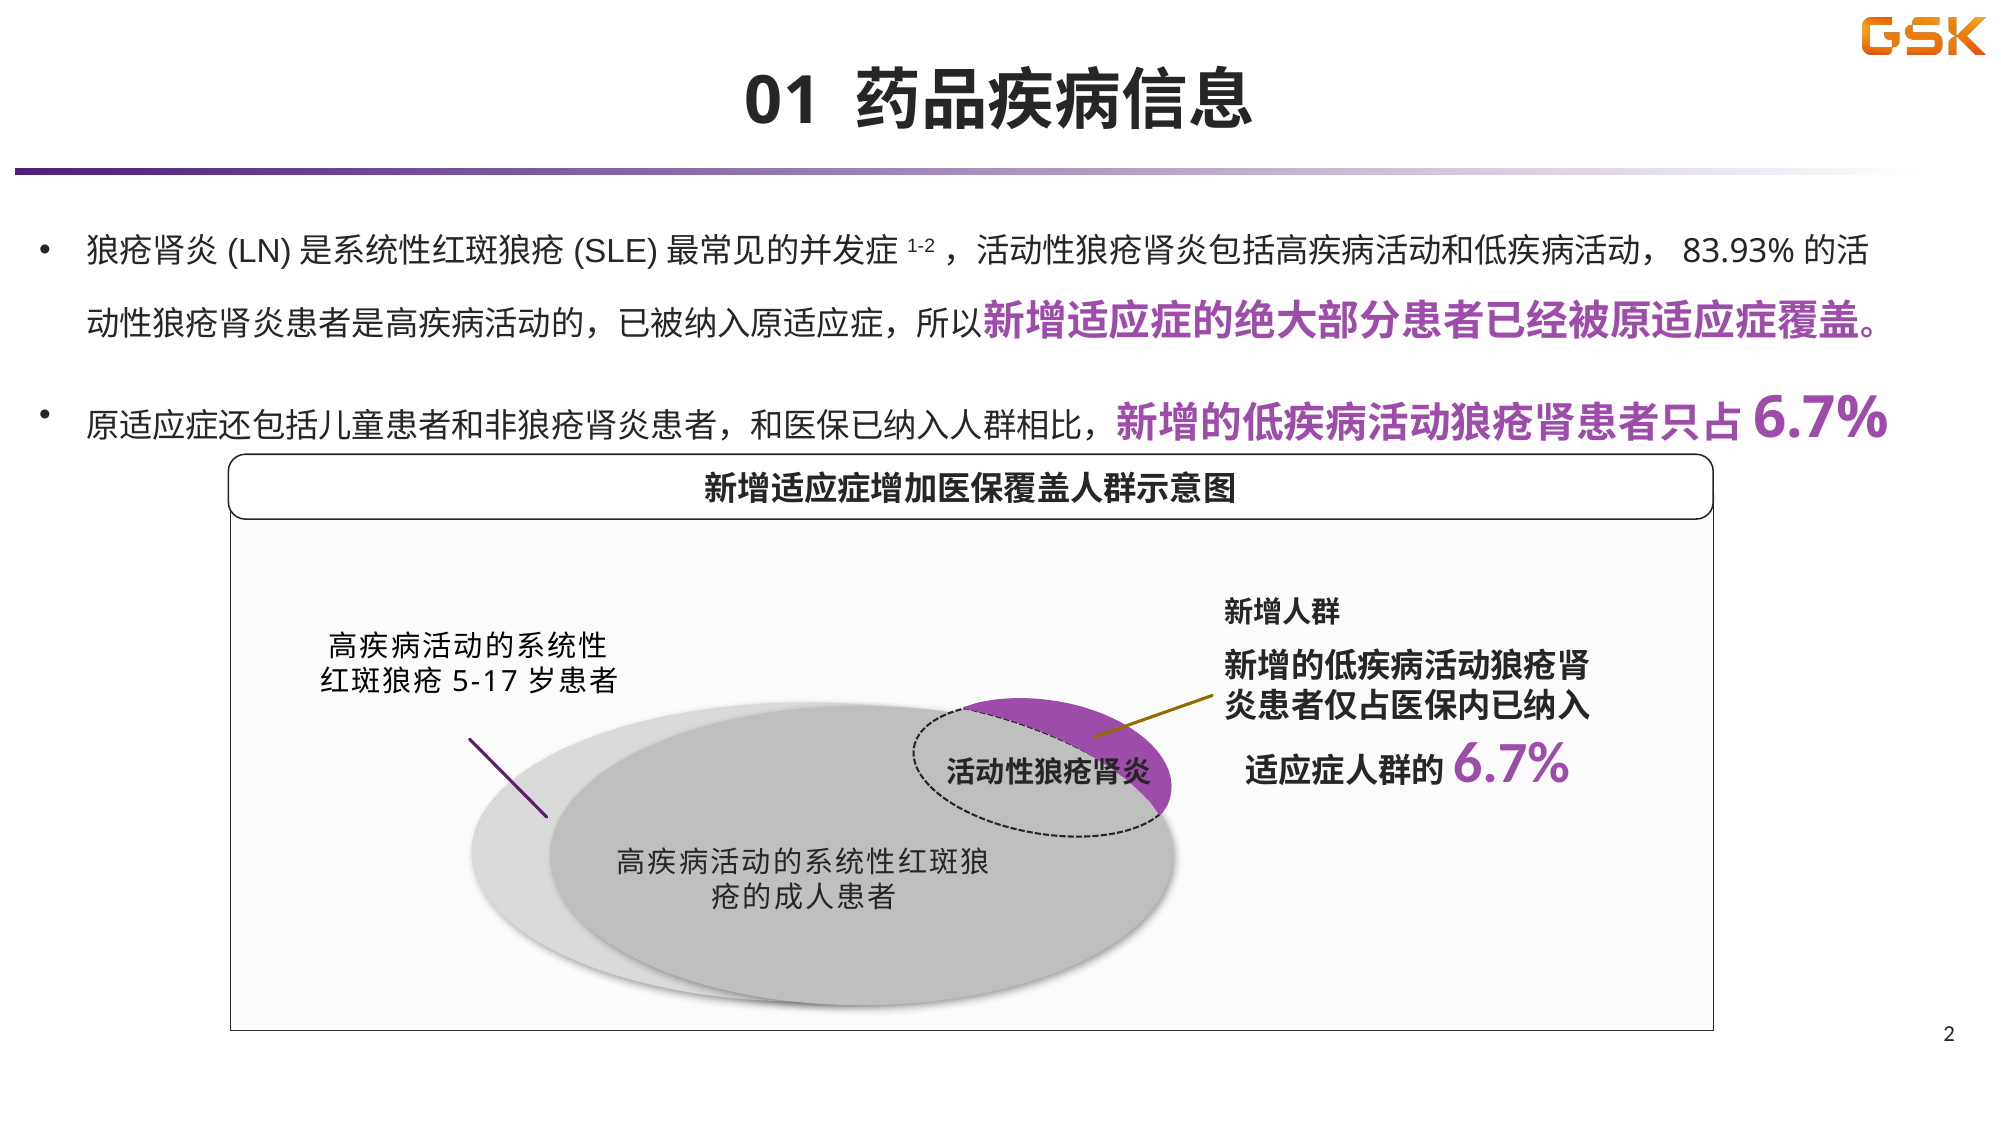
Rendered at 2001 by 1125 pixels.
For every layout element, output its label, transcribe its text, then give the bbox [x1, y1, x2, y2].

text_box 01 药品疾病信息 [685, 17, 1315, 177]
picture [1862, 17, 1986, 55]
text_box 狼疮肾炎(LN)是系统性红斑狼疮(SLE)最常见的并发症1-2，活动性狼疮肾炎包括高疾病活动和低疾病活动，83.93%的活动性狼疮肾炎患者是高疾病活动的，已被纳入原适应症，所以新增适应症的绝大部分患者已经被原适应症覆盖。 原适应症还包括儿童患者和非狼疮肾炎患者，和医保已纳入人群相比，新增的低疾病活动狼疮肾患者只占6.7% [24, 201, 1916, 457]
text_box [15, 168, 685, 175]
text_box 2 [1928, 1011, 1962, 1054]
text_box [1315, 168, 1925, 175]
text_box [228, 444, 1714, 1032]
